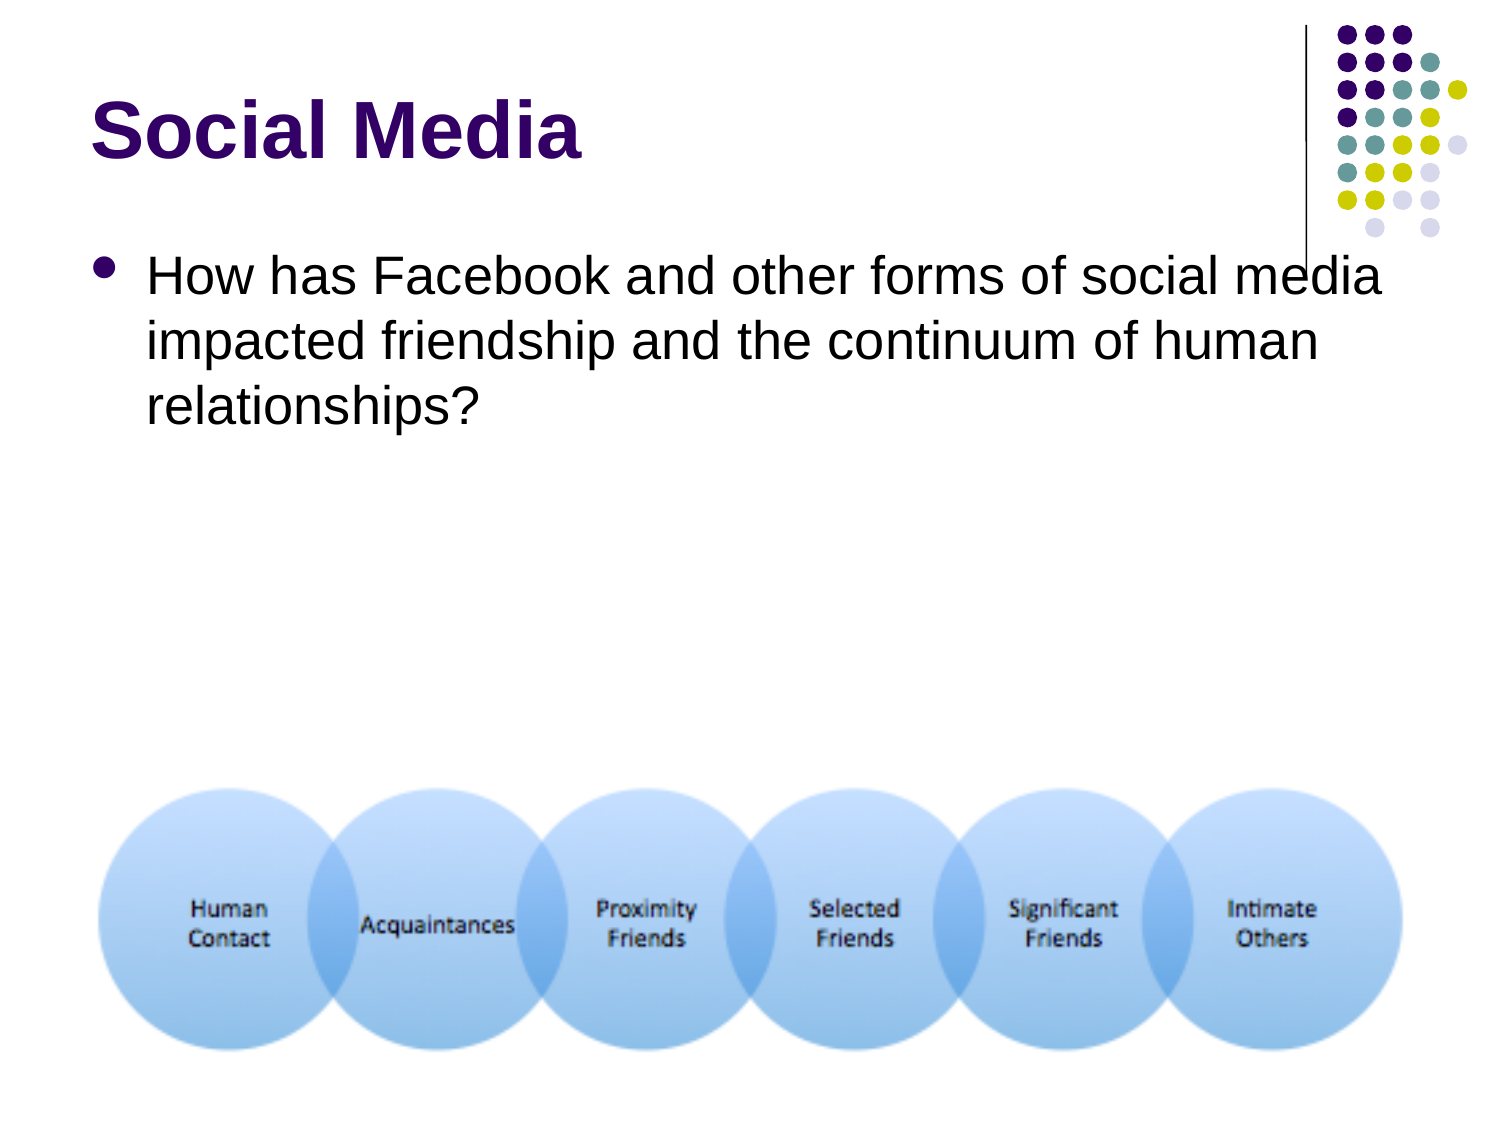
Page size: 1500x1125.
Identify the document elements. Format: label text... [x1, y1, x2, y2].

title Social Media [74, 19, 1313, 232]
list How has Facebook and other forms of social media impacted friendship and the continuum of human relationships? [74, 232, 1426, 653]
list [74, 769, 1426, 1082]
